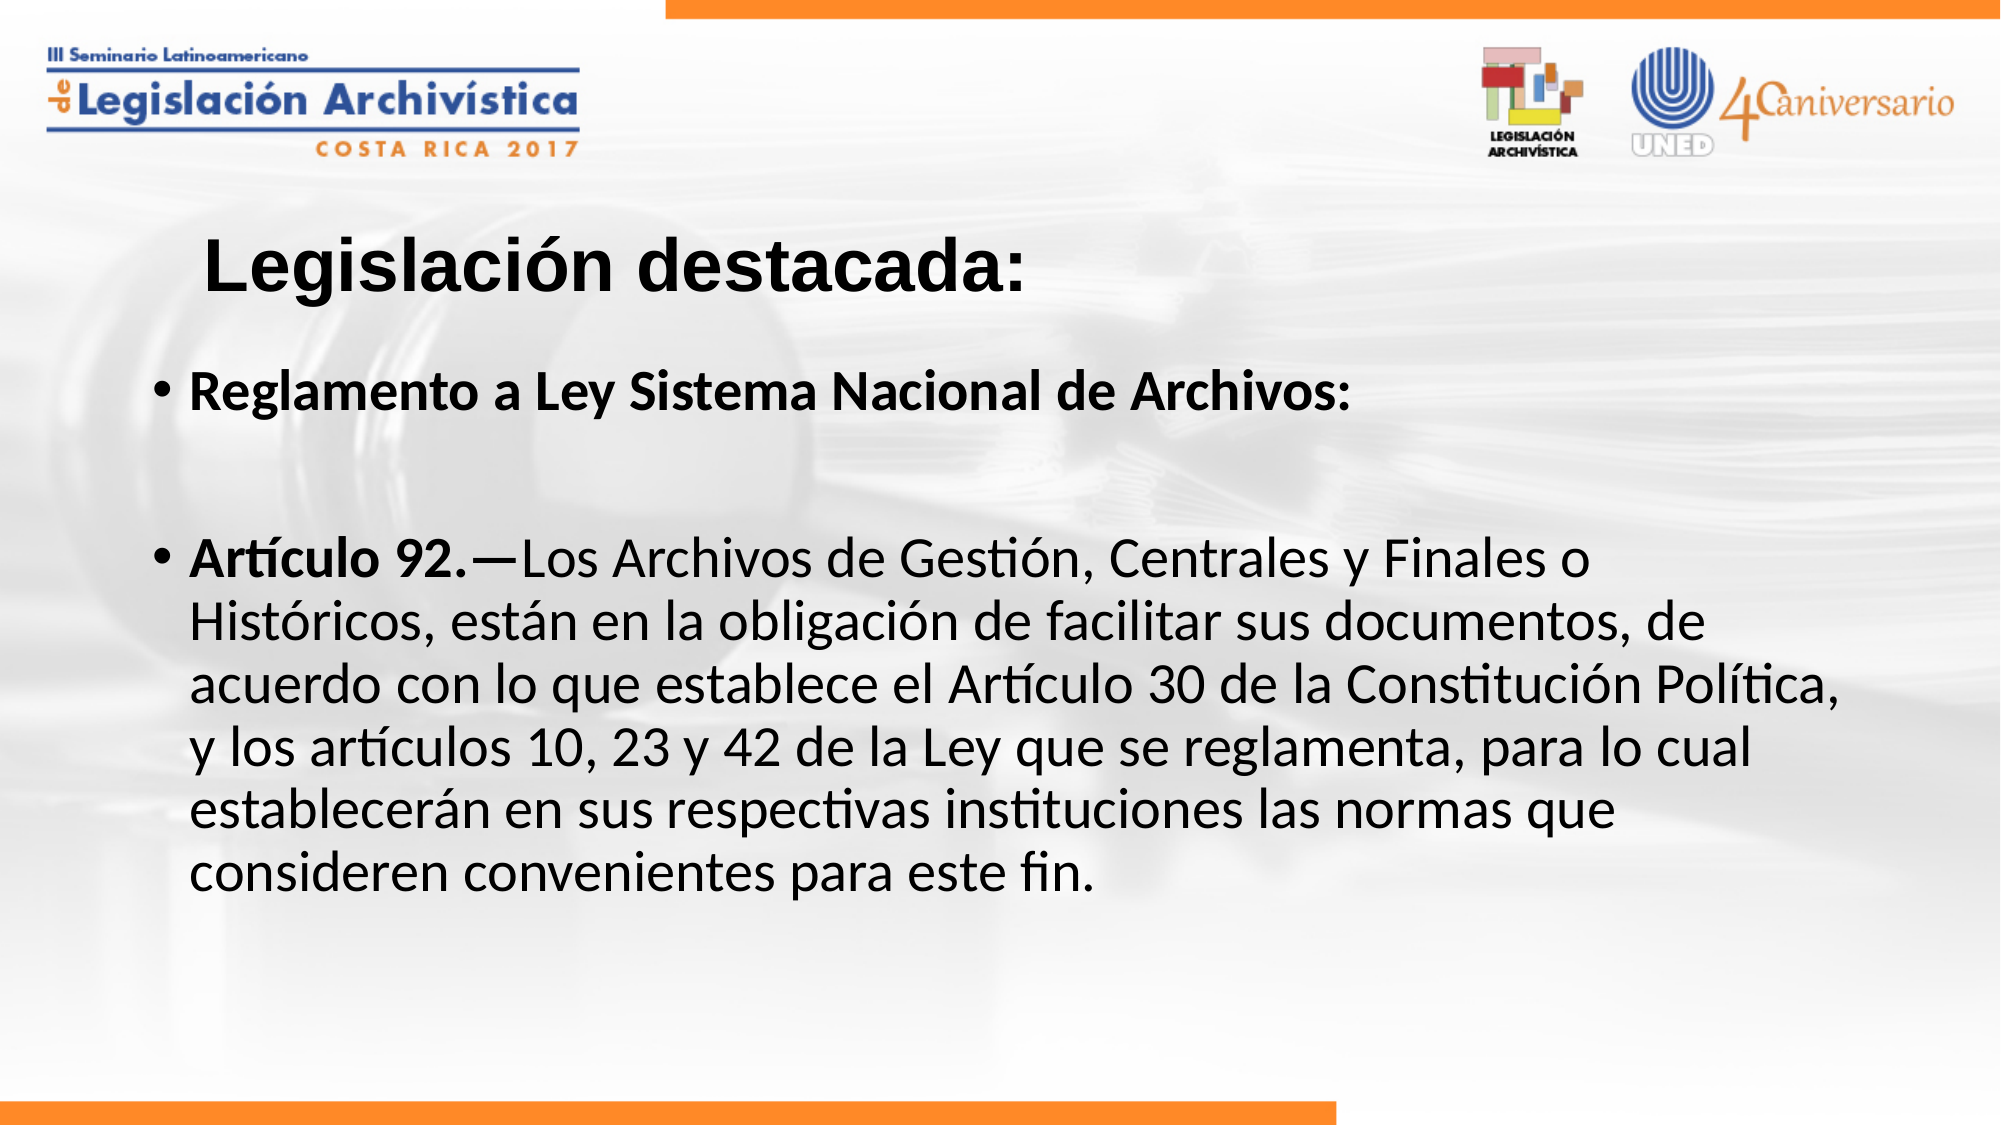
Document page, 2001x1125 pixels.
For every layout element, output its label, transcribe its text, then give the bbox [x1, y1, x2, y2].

picture [0, 0, 2001, 1125]
list Reglamento a Ley Sistema Nacional de Archivos: Artículo 92.—Los Archivos de Gestión, Centrales y Finales o Históricos, están en la obligación de facilitar sus documentos, de acuerdo con lo que establece el Artículo 30 de la Constitución Política, y los artículos 10, 23 y 42 de la Ley que se reglamenta, para lo cual establecerán en sus respectivas instituciones las normas que consideren convenientes para este fin. [137, 352, 1863, 1014]
title Legislación destacada: [188, 185, 1863, 277]
